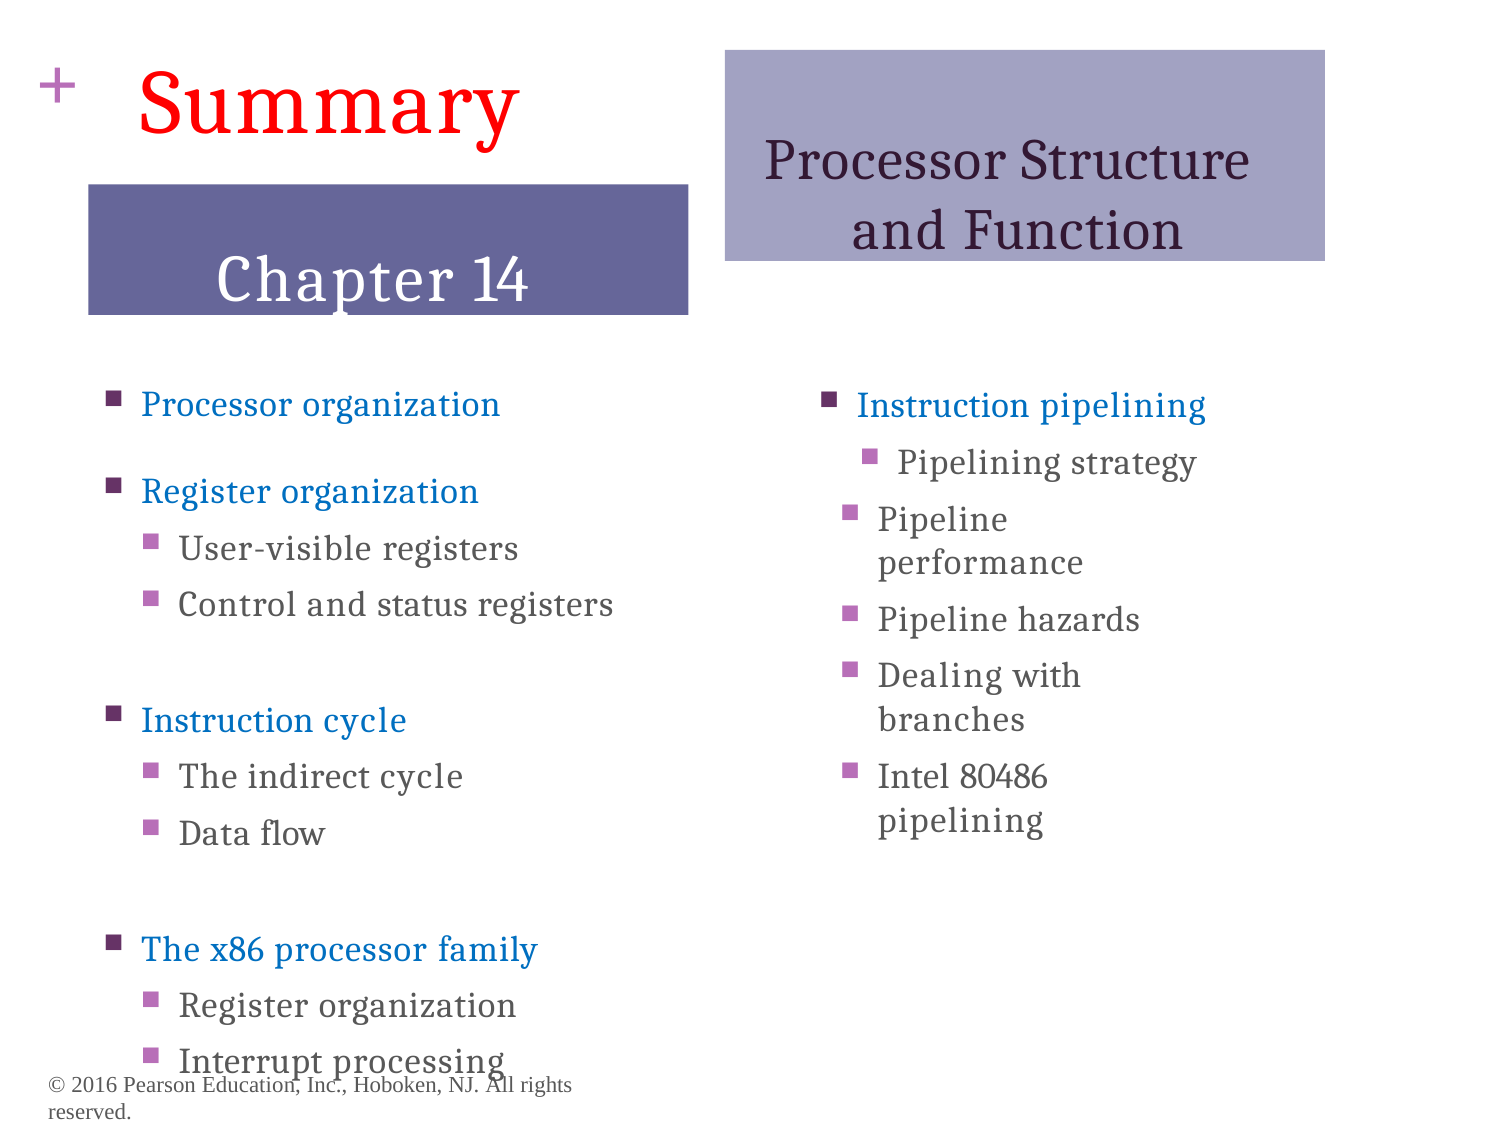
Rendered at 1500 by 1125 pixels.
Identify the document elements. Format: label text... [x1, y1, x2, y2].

title Summary [137, 39, 542, 184]
list Processor organization Register organization User-visible registers Control and status registers Instruction cycle The indirect cycle Data flow The x86 processor family Register organization Interrupt processing [101, 377, 644, 1082]
footer © 2016 Pearson Education, Inc., Hoboken, NJ. All rights reserved. [46, 1069, 663, 1125]
text_box Chapter 14 [88, 184, 689, 315]
text_box + [34, 32, 82, 125]
text_box Processor Structure and Function [724, 49, 1325, 261]
text_box Instruction pipelining Pipelining strategy Pipeline performance Pipeline hazards Dealing with branches Intel 80486 pipelining [800, 366, 1259, 840]
